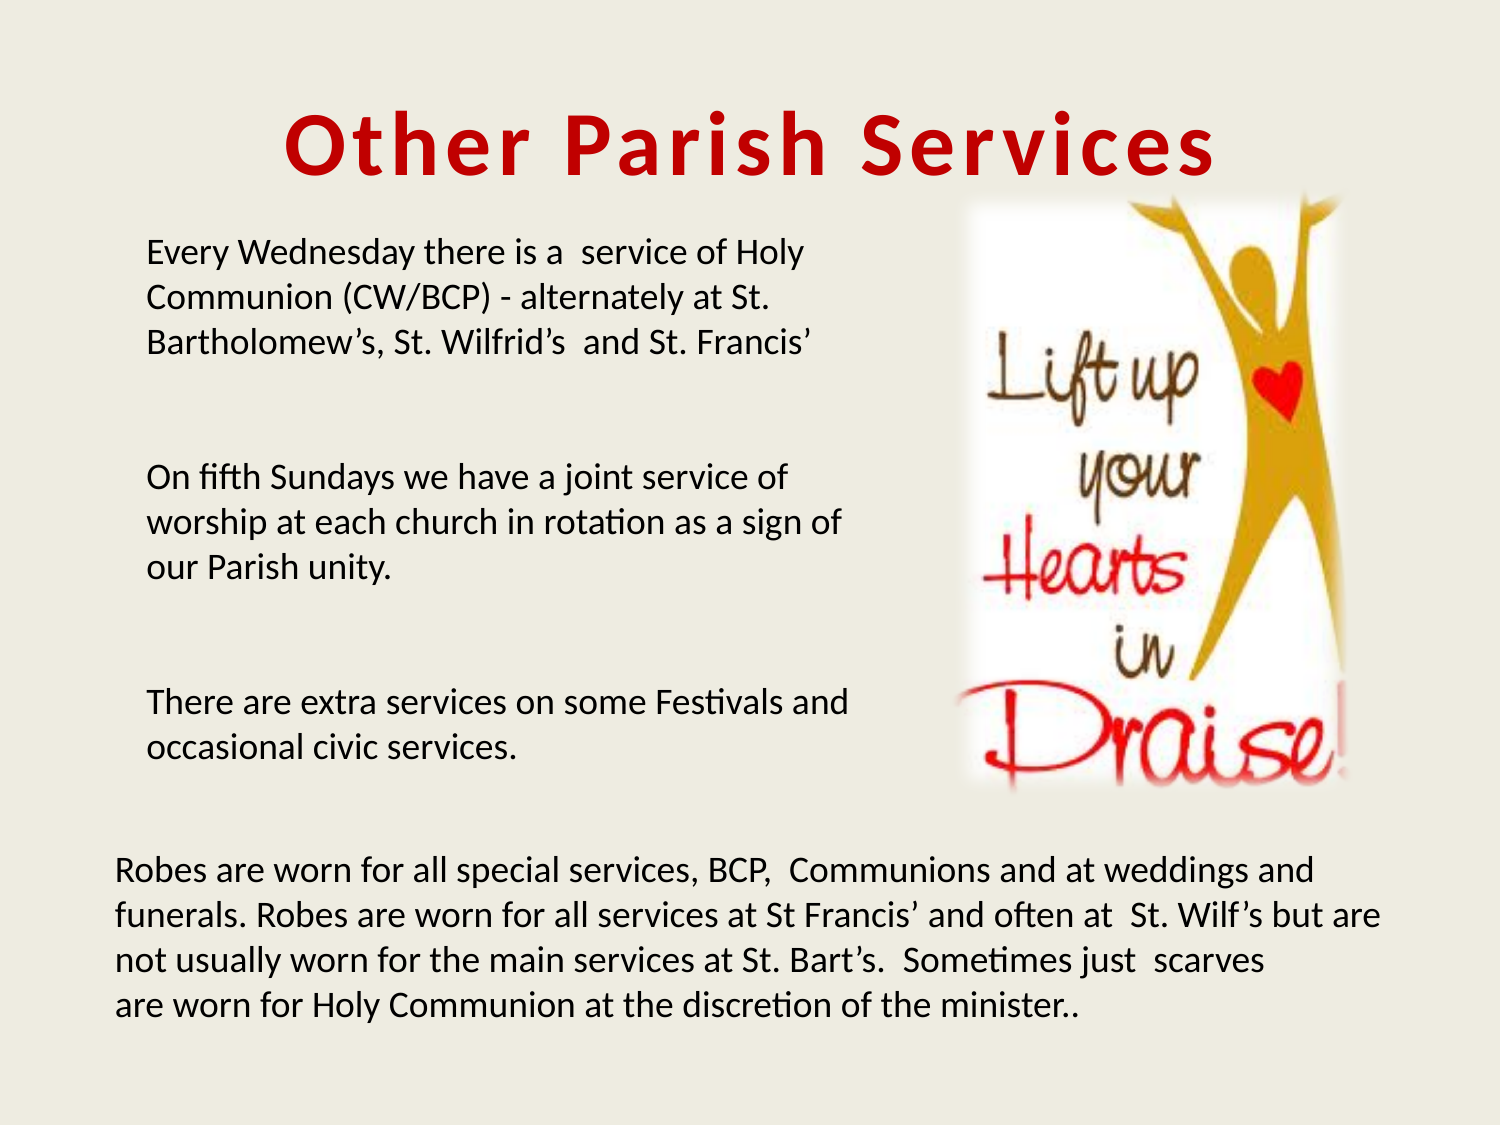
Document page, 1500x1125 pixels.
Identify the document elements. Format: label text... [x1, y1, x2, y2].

title Other Parish Services [75, 45, 1425, 233]
text_box Every Wednesday there is a service of Holy Communion (CW/BCP) - alternately at St. Bartholomew’s, St. Wilfrid’s and St. Francis’ On fifth Sundays we have a joint service of worship at each church in rotation as a sign of our Parish unity. There are extra services on some Festivals and occasional civic services. [131, 219, 882, 775]
picture [950, 185, 1353, 797]
text_box Robes are worn for all special services, BCP, Communions and at weddings and funerals. Robes are worn for all services at St Francis’ and often at St. Wilf’s but are not usually worn for the main services at St. Bart’s. Sometimes just scarves are worn for Holy Communion at the discretion of the minister.. [100, 838, 1400, 1033]
